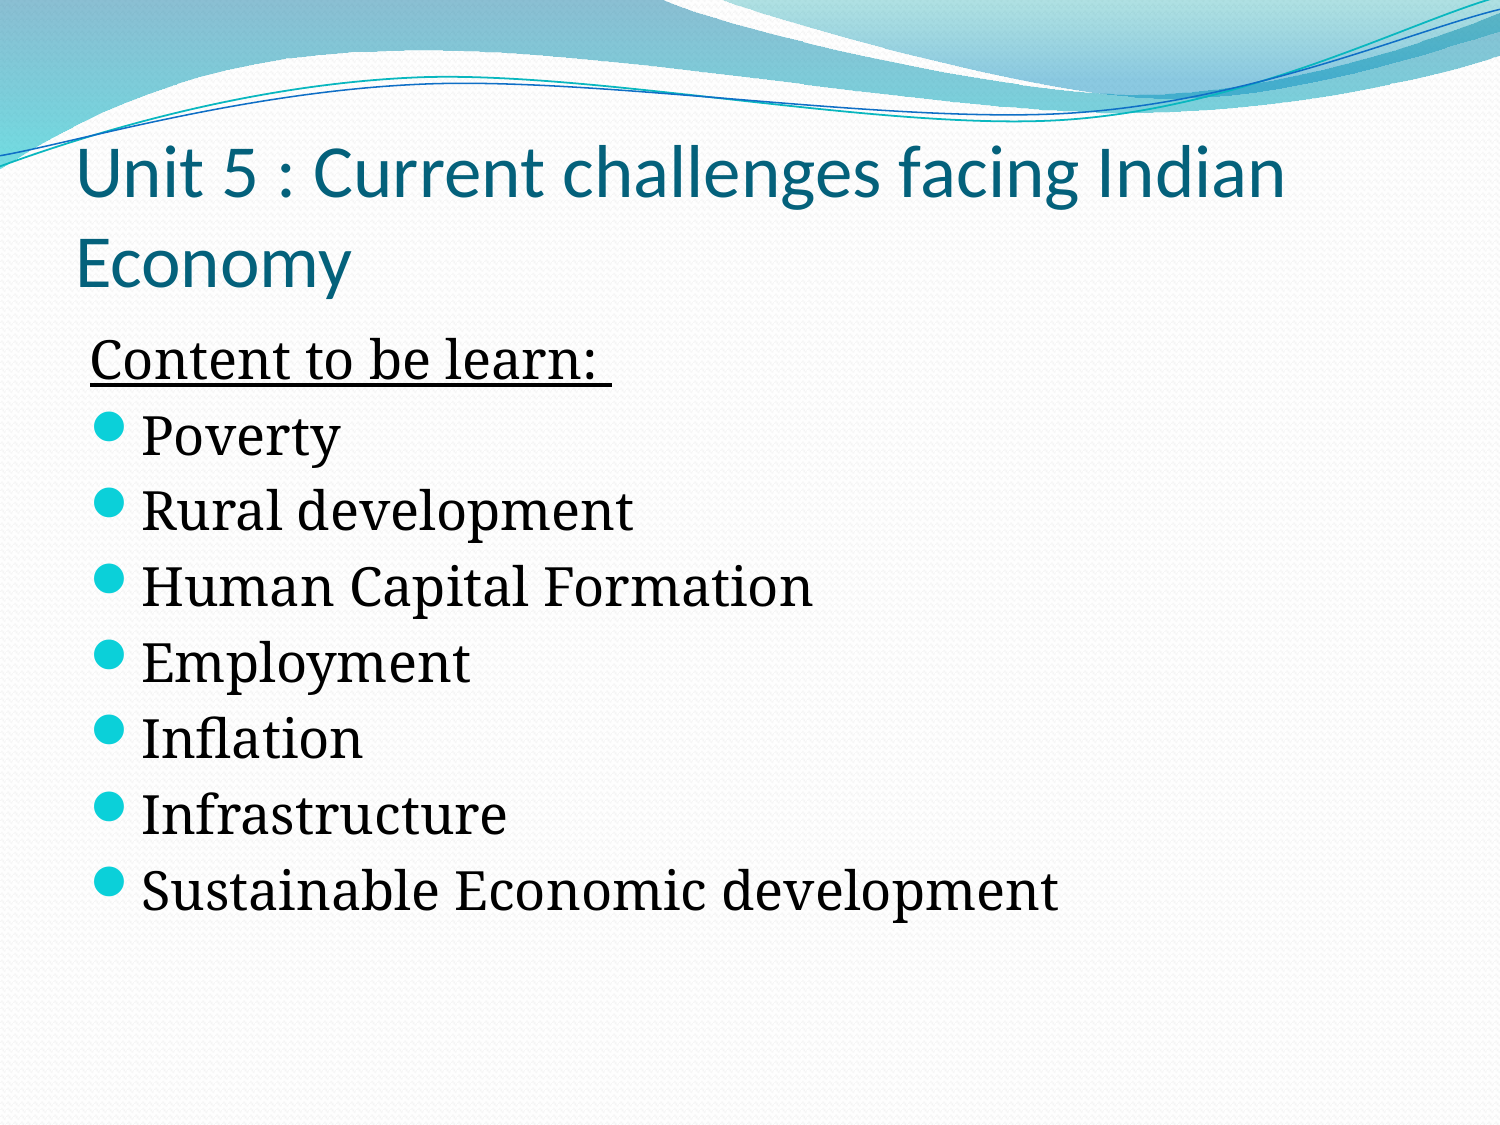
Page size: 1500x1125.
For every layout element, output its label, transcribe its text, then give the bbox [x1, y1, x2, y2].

list Content to be learn: Poverty Rural development Human Capital Formation Employment Inflation Infrastructure Sustainable Economic development [75, 317, 1425, 1038]
title Unit 5 : Current challenges facing Indian Economy [75, 115, 1425, 303]
